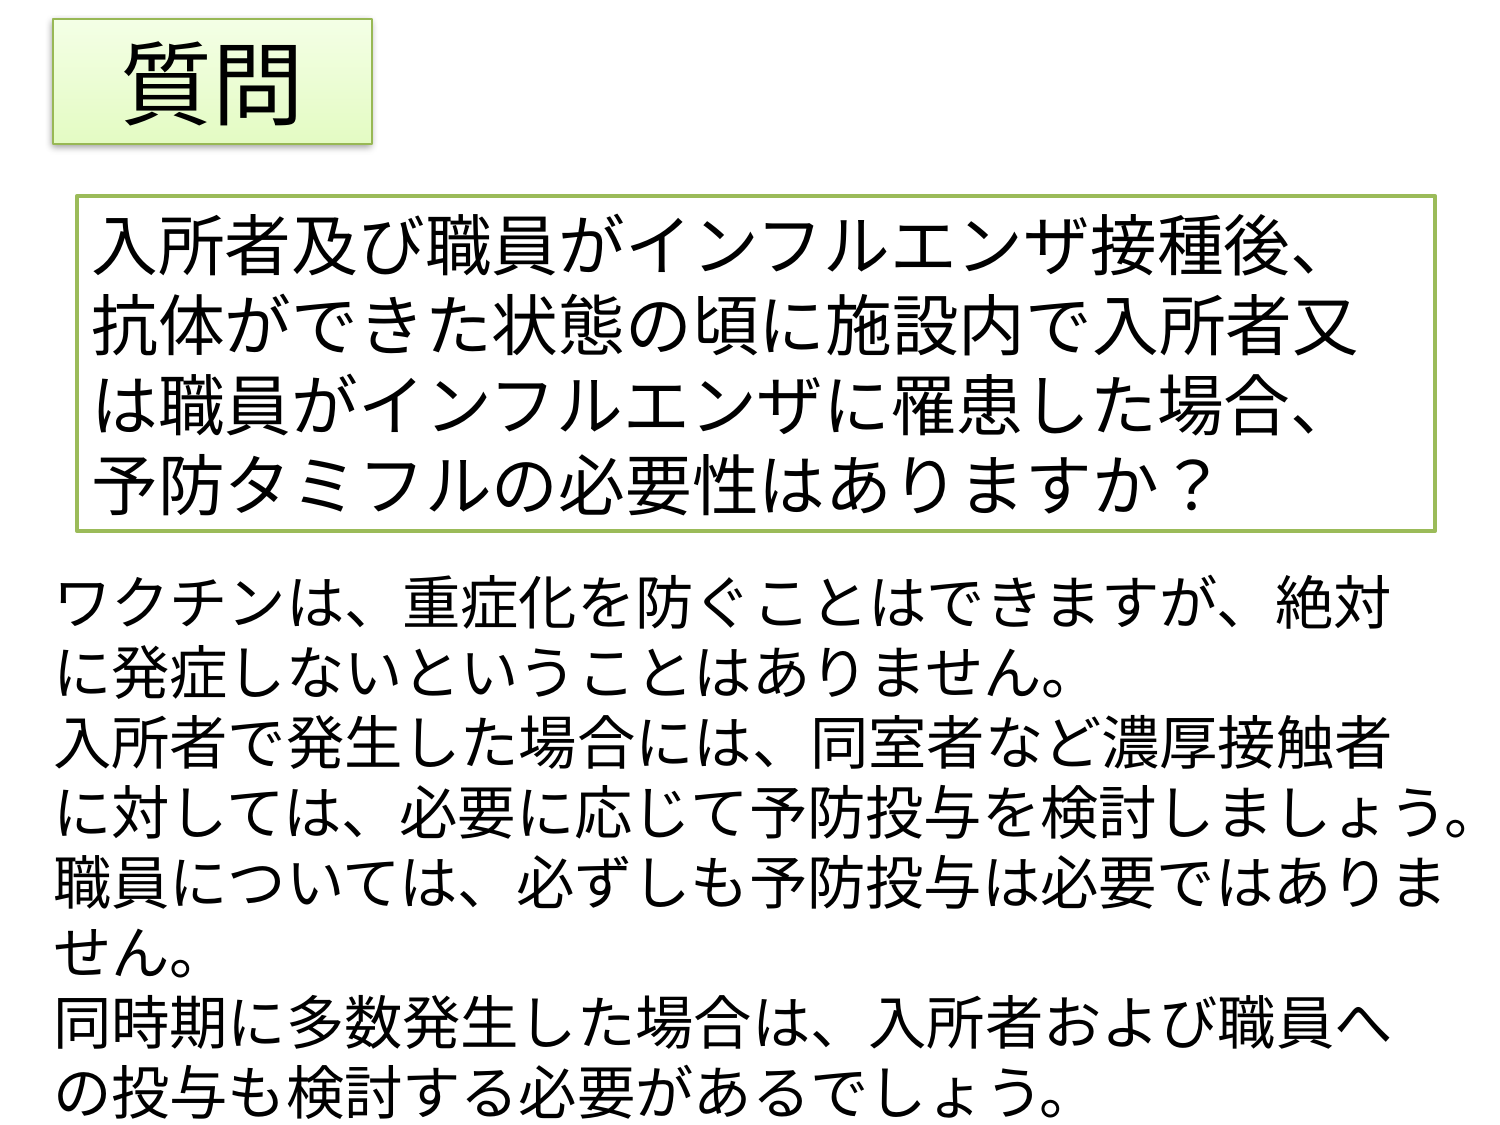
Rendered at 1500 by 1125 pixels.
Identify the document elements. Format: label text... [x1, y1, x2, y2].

text_box 入所者及び職員がインフルエンザ接種後、抗体ができた状態の頃に施設内で入所者又は職員がインフルエンザに罹患した場合、予防タミフルの必要性はありますか？ [75, 194, 1437, 533]
text_box ワクチンは、重症化を防ぐことはできますが、絶対に発症しないということはありません。 入所者で発生した場合には、同室者など濃厚接触者に対しては、必要に応じて予防投与を検討しましょう。職員については、必ずしも予防投与は必要ではありません。 同時期に多数発生した場合は、入所者および職員への投与も検討する必要があるでしょう。 [38, 559, 1462, 1125]
text_box 質問 [52, 18, 373, 145]
